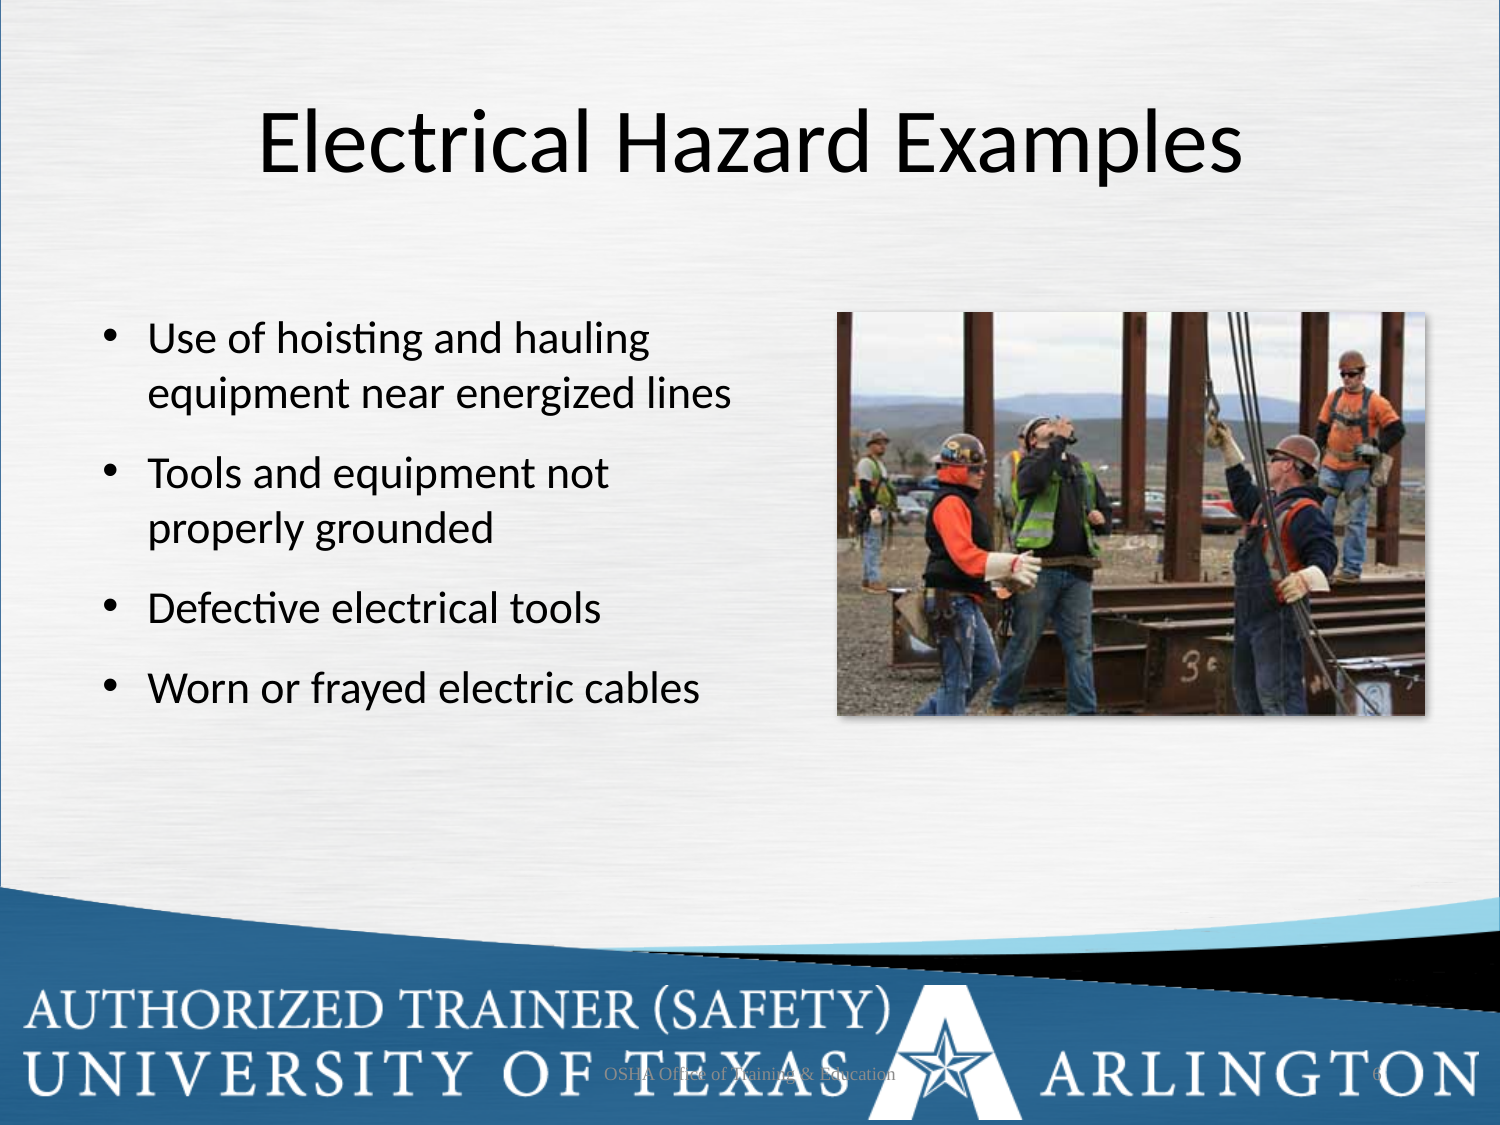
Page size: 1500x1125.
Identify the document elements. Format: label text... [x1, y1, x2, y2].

picture [837, 312, 1425, 716]
text_box Use of hoisting and hauling equipment near energized lines Tools and equipment not properly grounded Defective electrical tools Worn or frayed electric cables [87, 299, 788, 720]
text_box Electrical Hazard Examples [242, 73, 1261, 199]
slide_number 6 [1059, 1042, 1397, 1103]
footer OSHA Office of Training & Education [496, 1042, 1004, 1103]
picture [0, 862, 1500, 1125]
